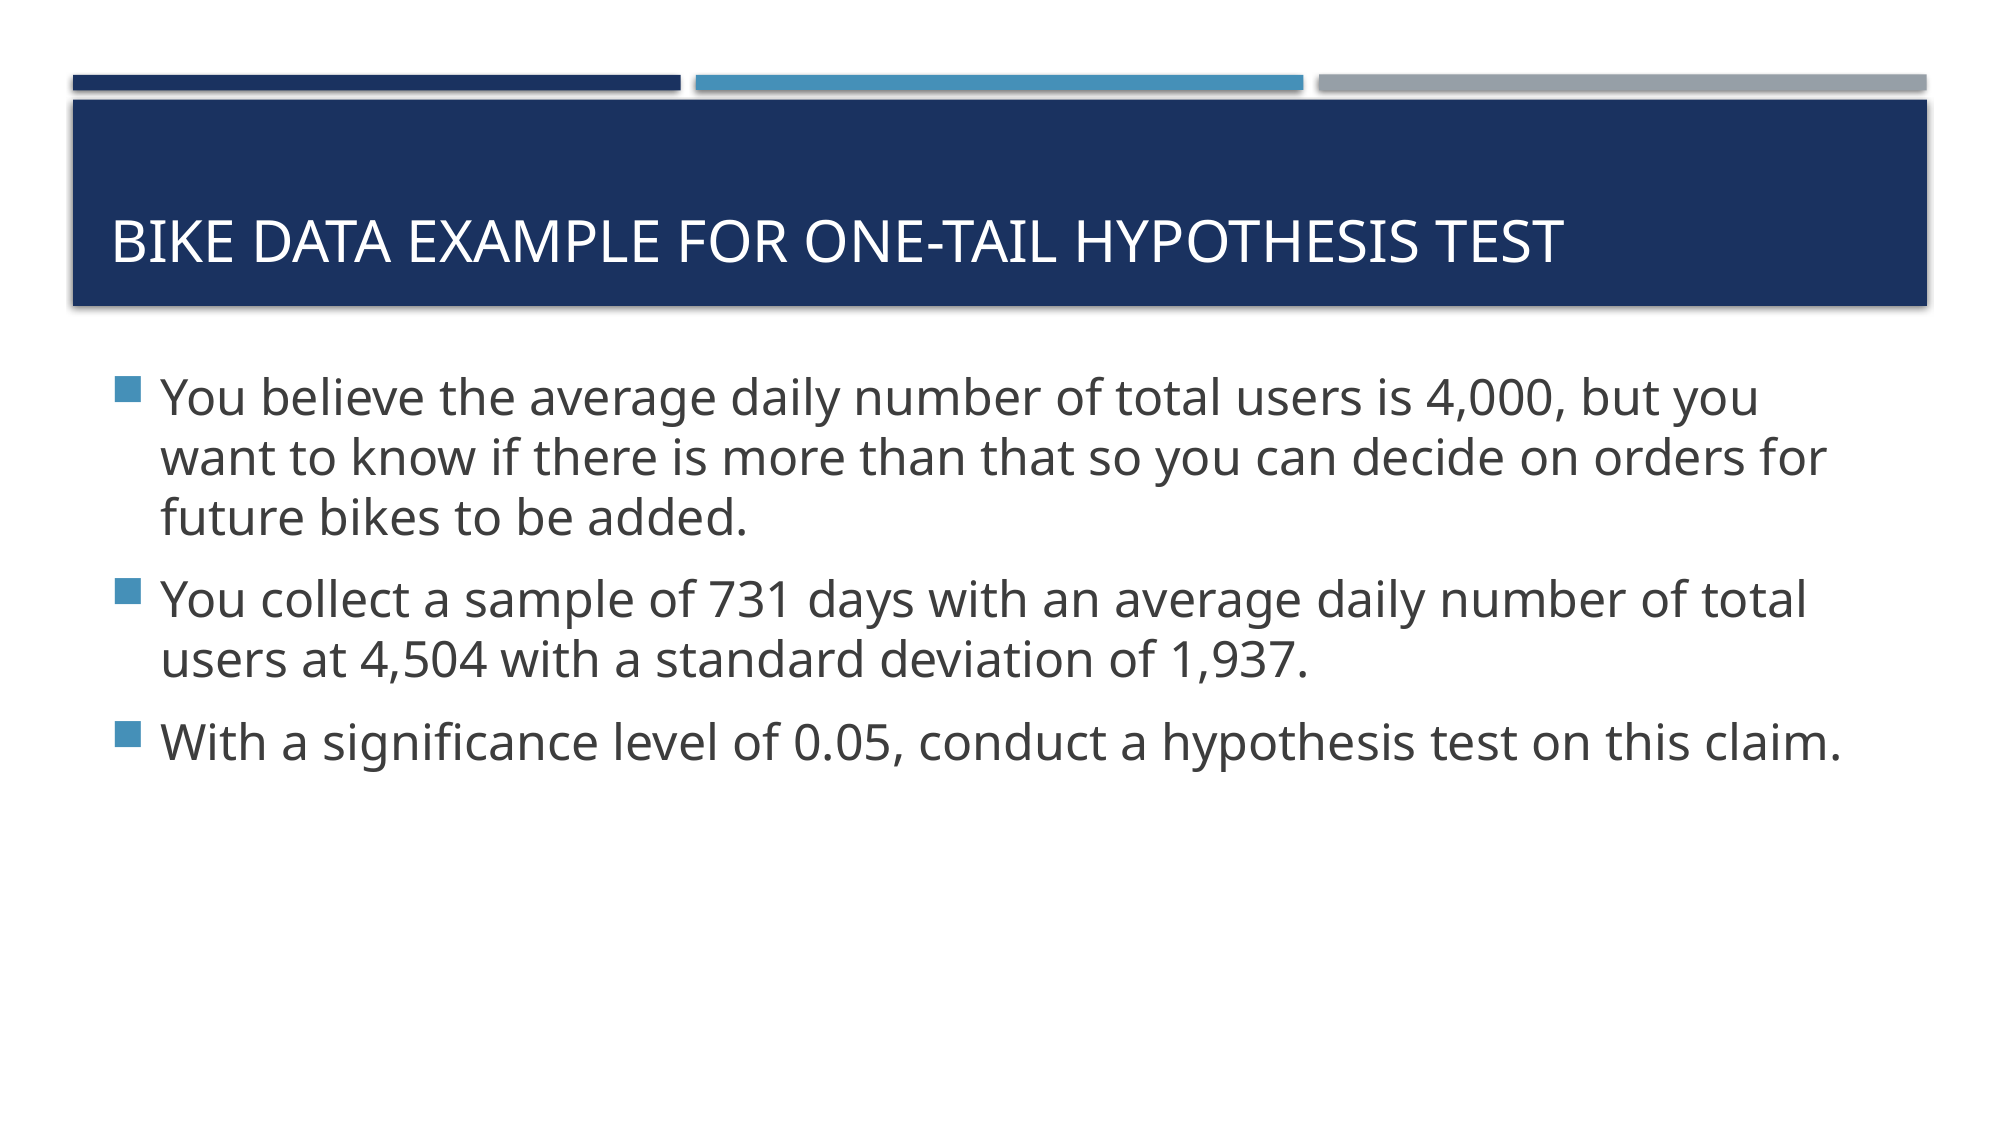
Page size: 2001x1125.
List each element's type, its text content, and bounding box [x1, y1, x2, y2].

title Bike Data Example for One-Tail Hypothesis Test [95, 119, 1905, 282]
list You believe the average daily number of total users is 4,000, but you want to know if there is more than that so you can decide on orders for future bikes to be added. You collect a sample of 731 days with an average daily number of total users at 4,504 with a standard deviation of 1,937. With a significance level of 0.05, conduct a hypothesis test on this claim. [95, 357, 1905, 962]
